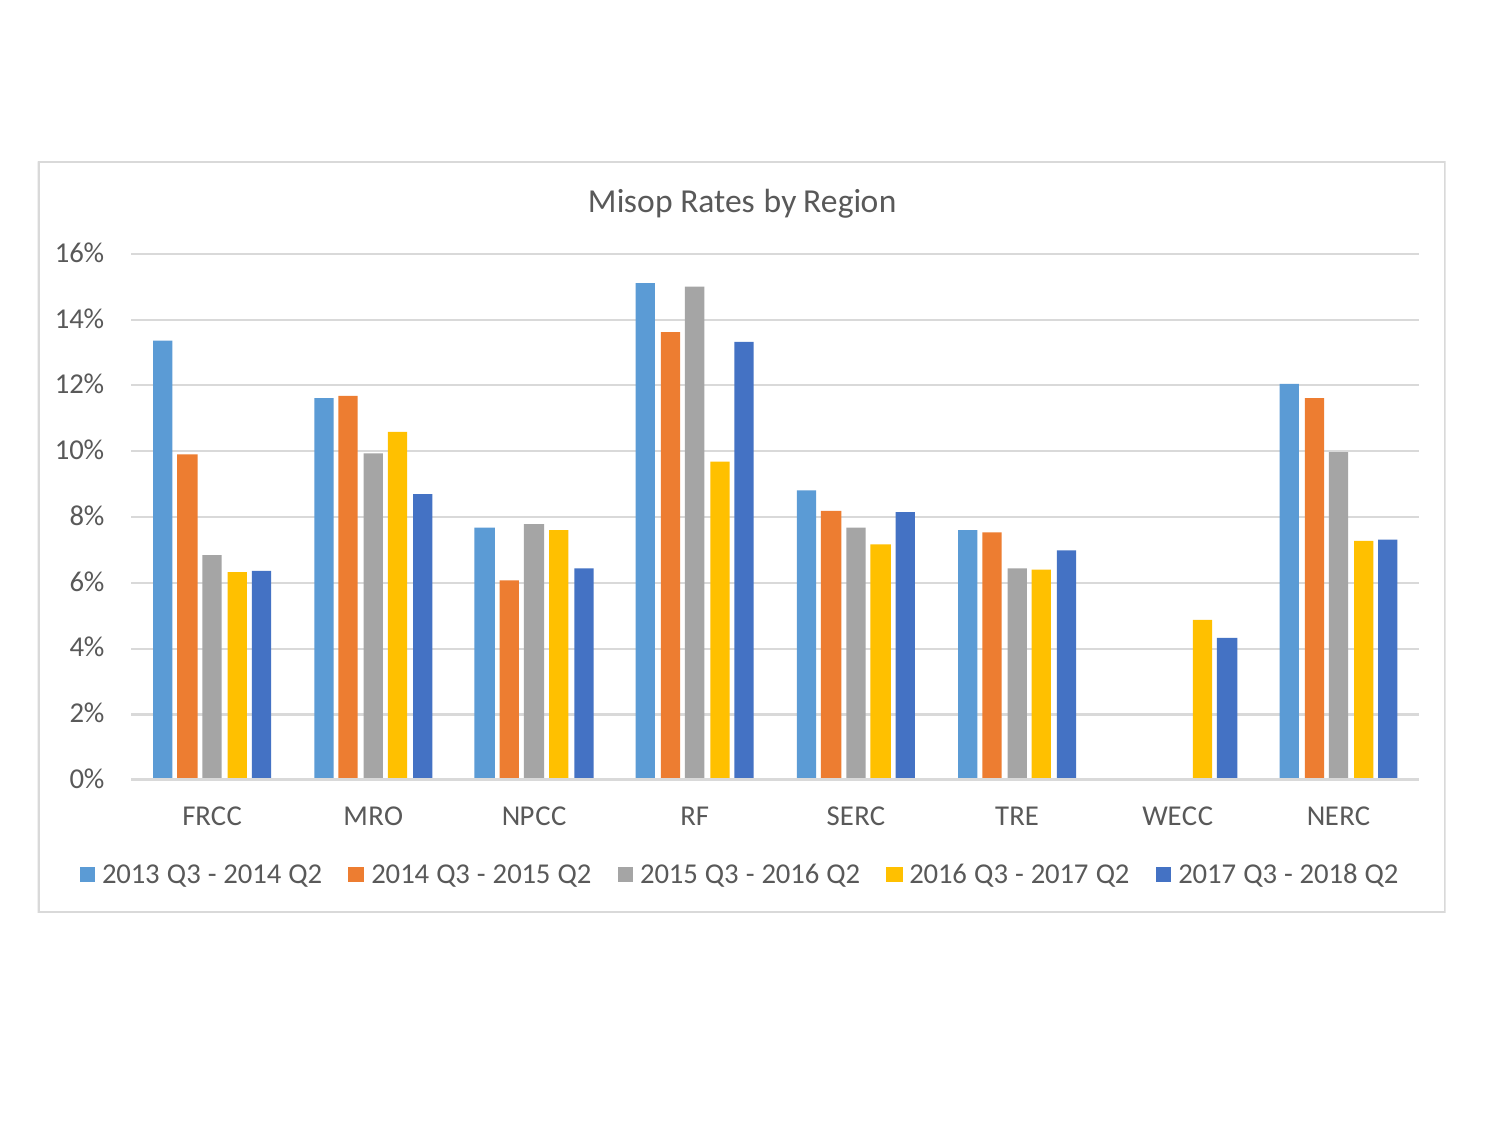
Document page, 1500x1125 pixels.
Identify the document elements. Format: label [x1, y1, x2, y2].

picture [37, 160, 1446, 913]
